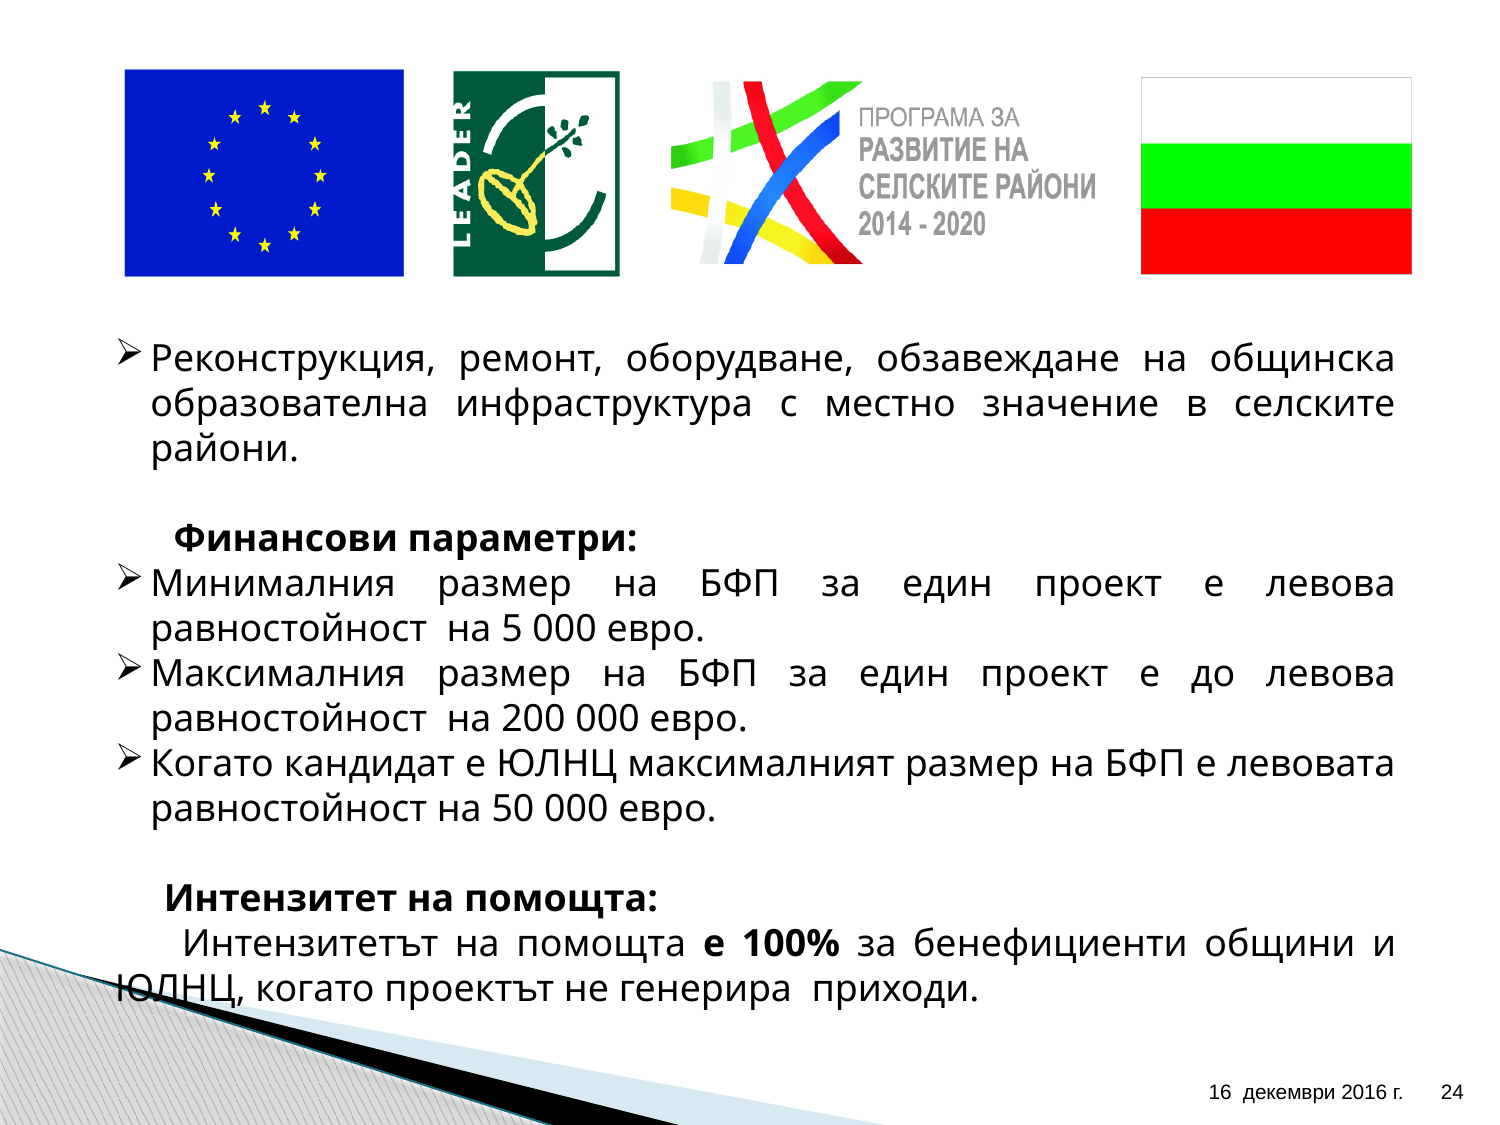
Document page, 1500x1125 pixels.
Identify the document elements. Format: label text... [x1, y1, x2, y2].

picture [123, 66, 1412, 280]
slide_number 24 [1418, 1051, 1479, 1112]
text_box Реконструкция, ремонт, оборудване, обзавеждане на общинска образователна инфраструктура с местно значение в селските райони. Финансови параметри: Минималния размер на БФП за един проект е левова равностойност на 5 000 евро. Максималния размер на БФП за един проект е до левова равностойност на 200 000 евро. Когато кандидат е ЮЛНЦ максималният размер на БФП е левовата равностойност на 50 000 евро. Интензитет на помощта: Интензитетът на помощта е 100% за бенефициенти общини и ЮЛНЦ, когато проектът не генерира приходи. [100, 326, 1412, 1016]
slide_number 16 декември 2016 г. [1103, 1051, 1418, 1112]
